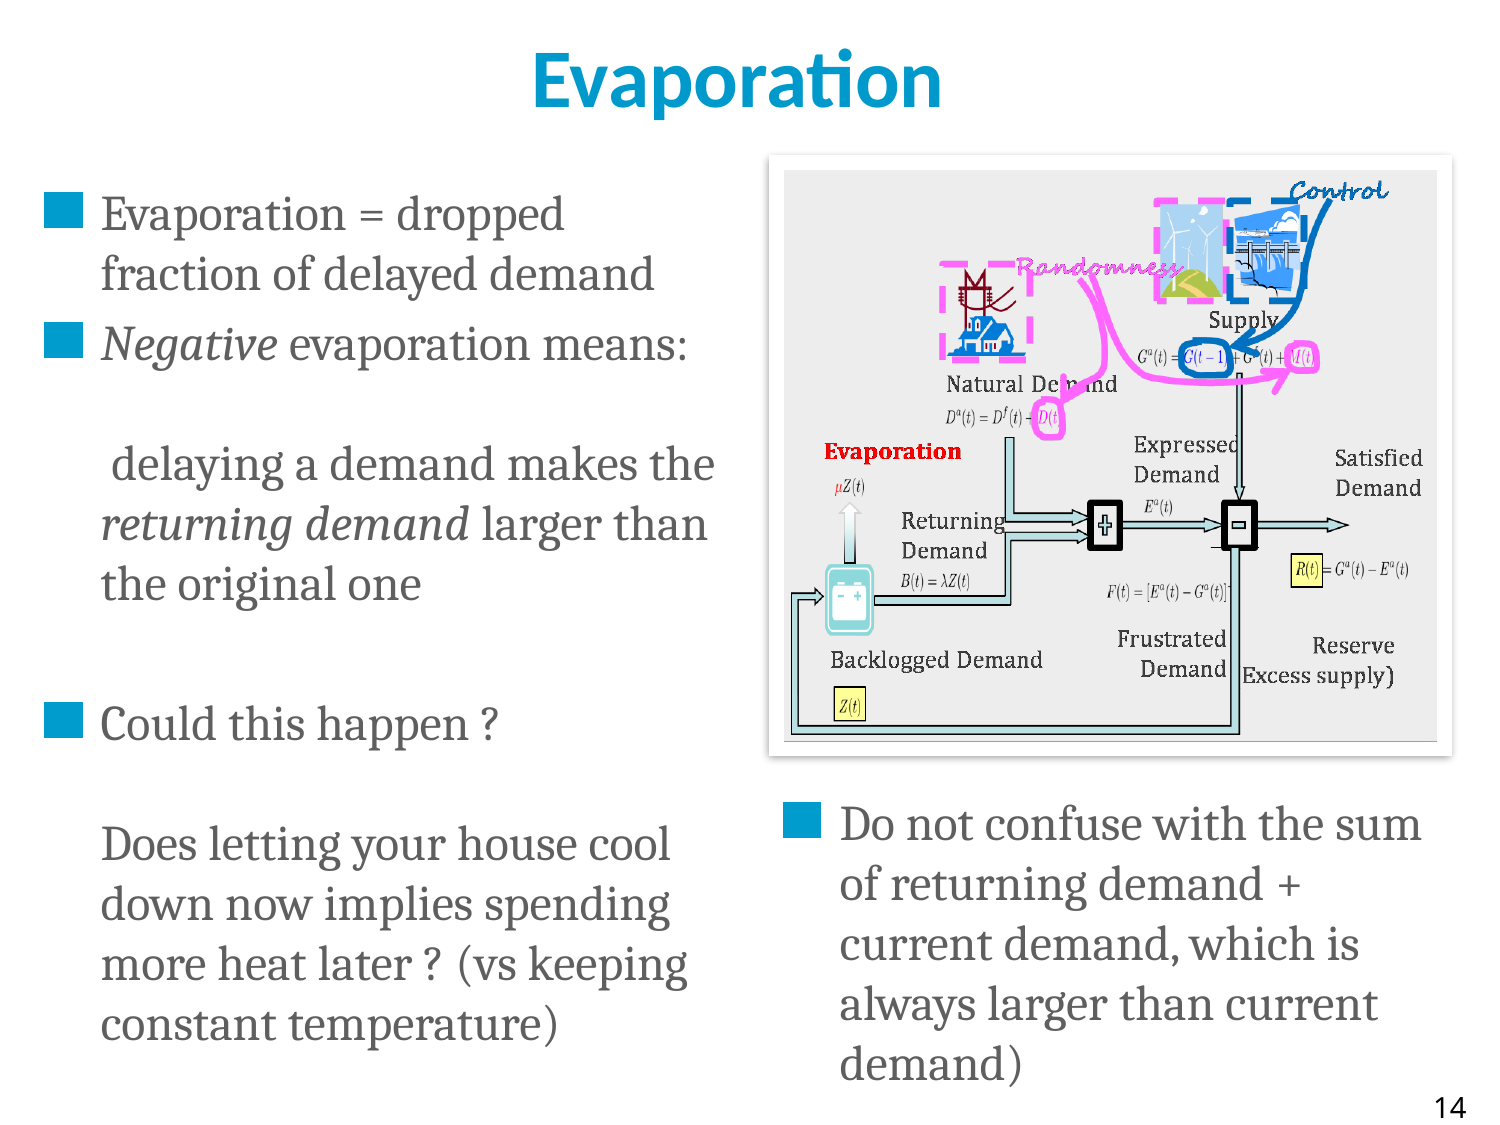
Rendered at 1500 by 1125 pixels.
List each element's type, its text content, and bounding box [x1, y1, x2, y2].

title Evaporation [17, 0, 1460, 150]
footer 14 [1399, 1082, 1500, 1125]
list Do not confuse with the sum of returning demand + current demand, which is always larger than current demand) [767, 782, 1483, 1107]
list Evaporation = dropped fraction of delayed demand Negative evaporation means: delaying a demand makes the returning demand larger than the original one Could this happen ? Does letting your house cool down now implies spending more heat later ? (vs keeping constant temperature) [29, 172, 744, 1107]
picture [783, 169, 1438, 742]
